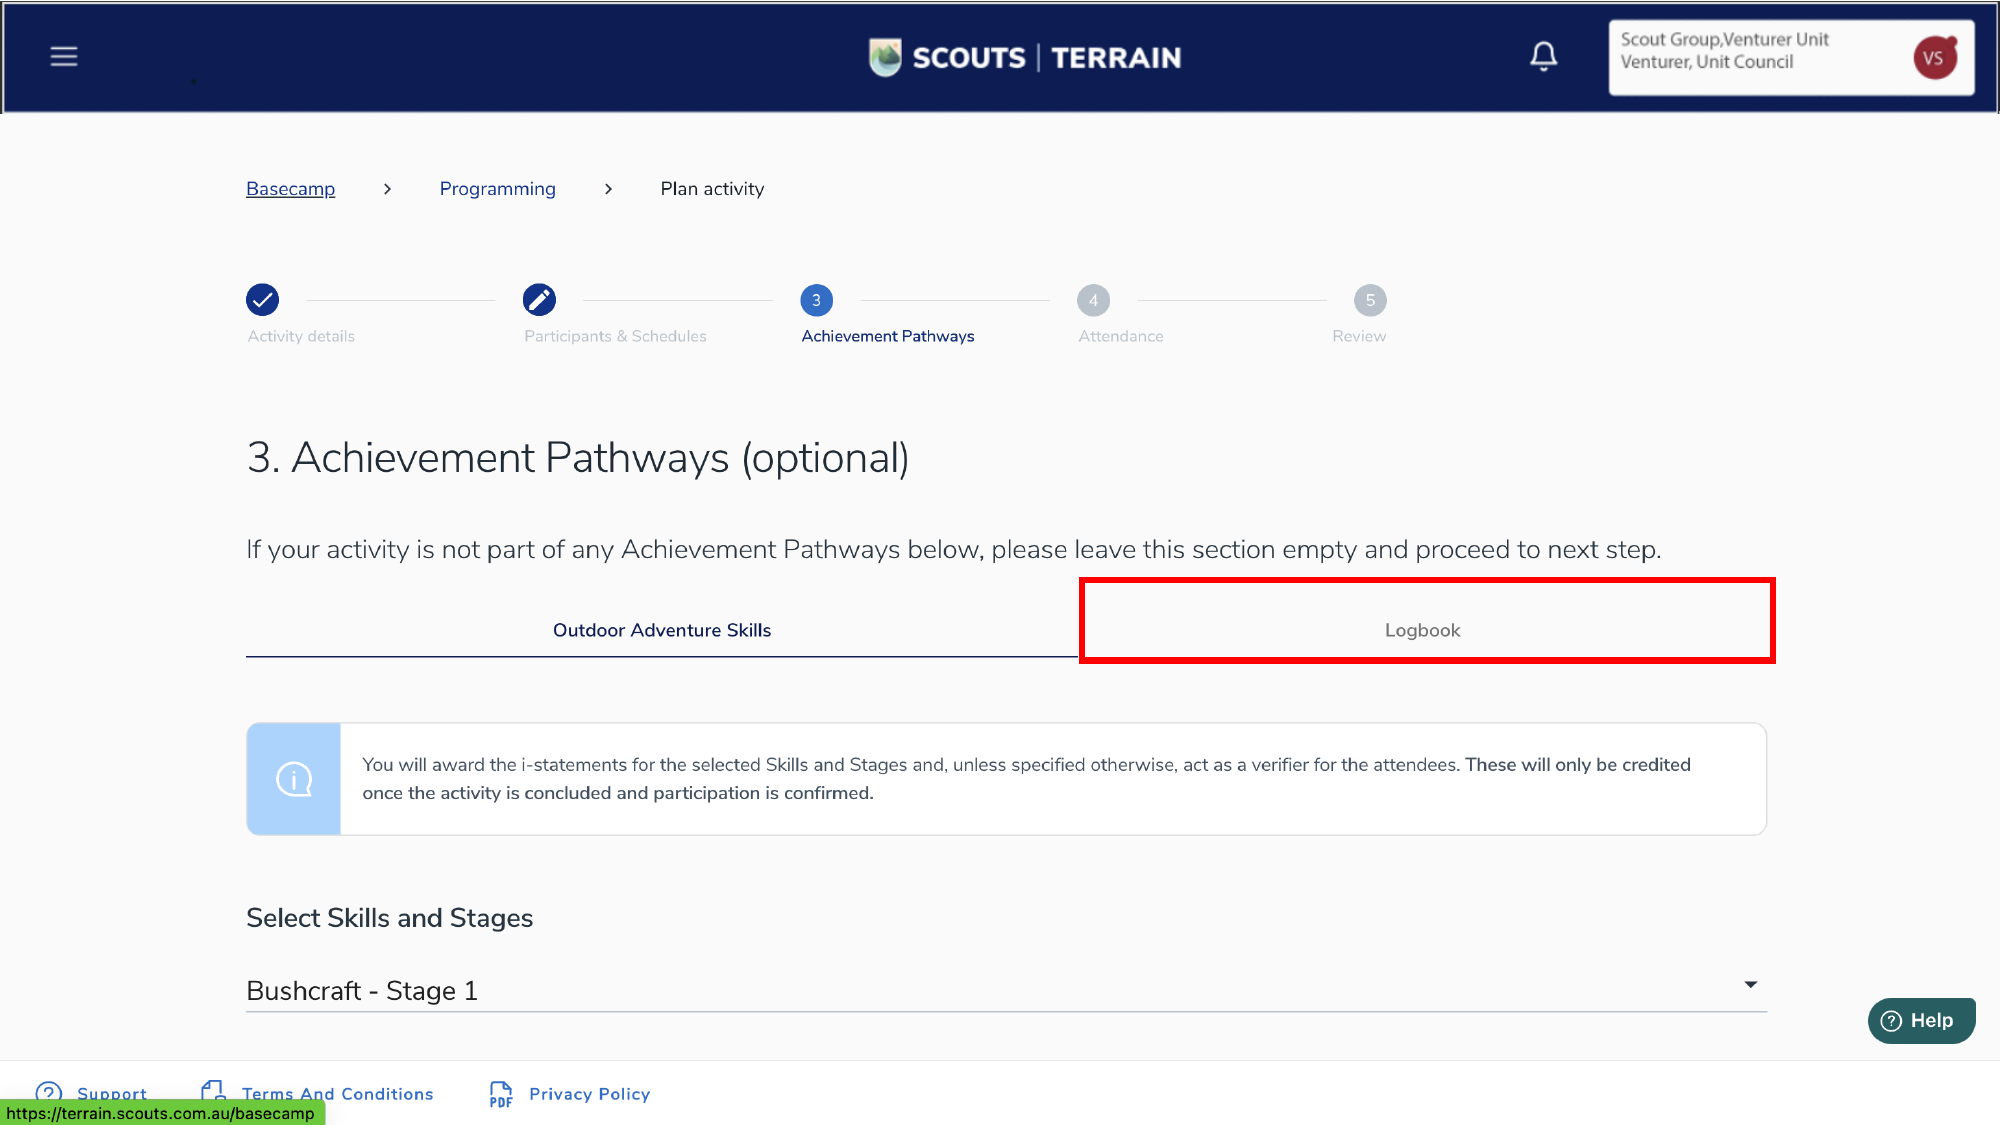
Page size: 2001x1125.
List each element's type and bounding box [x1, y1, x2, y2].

picture [0, 1, 2000, 114]
list [0, 114, 2000, 1125]
